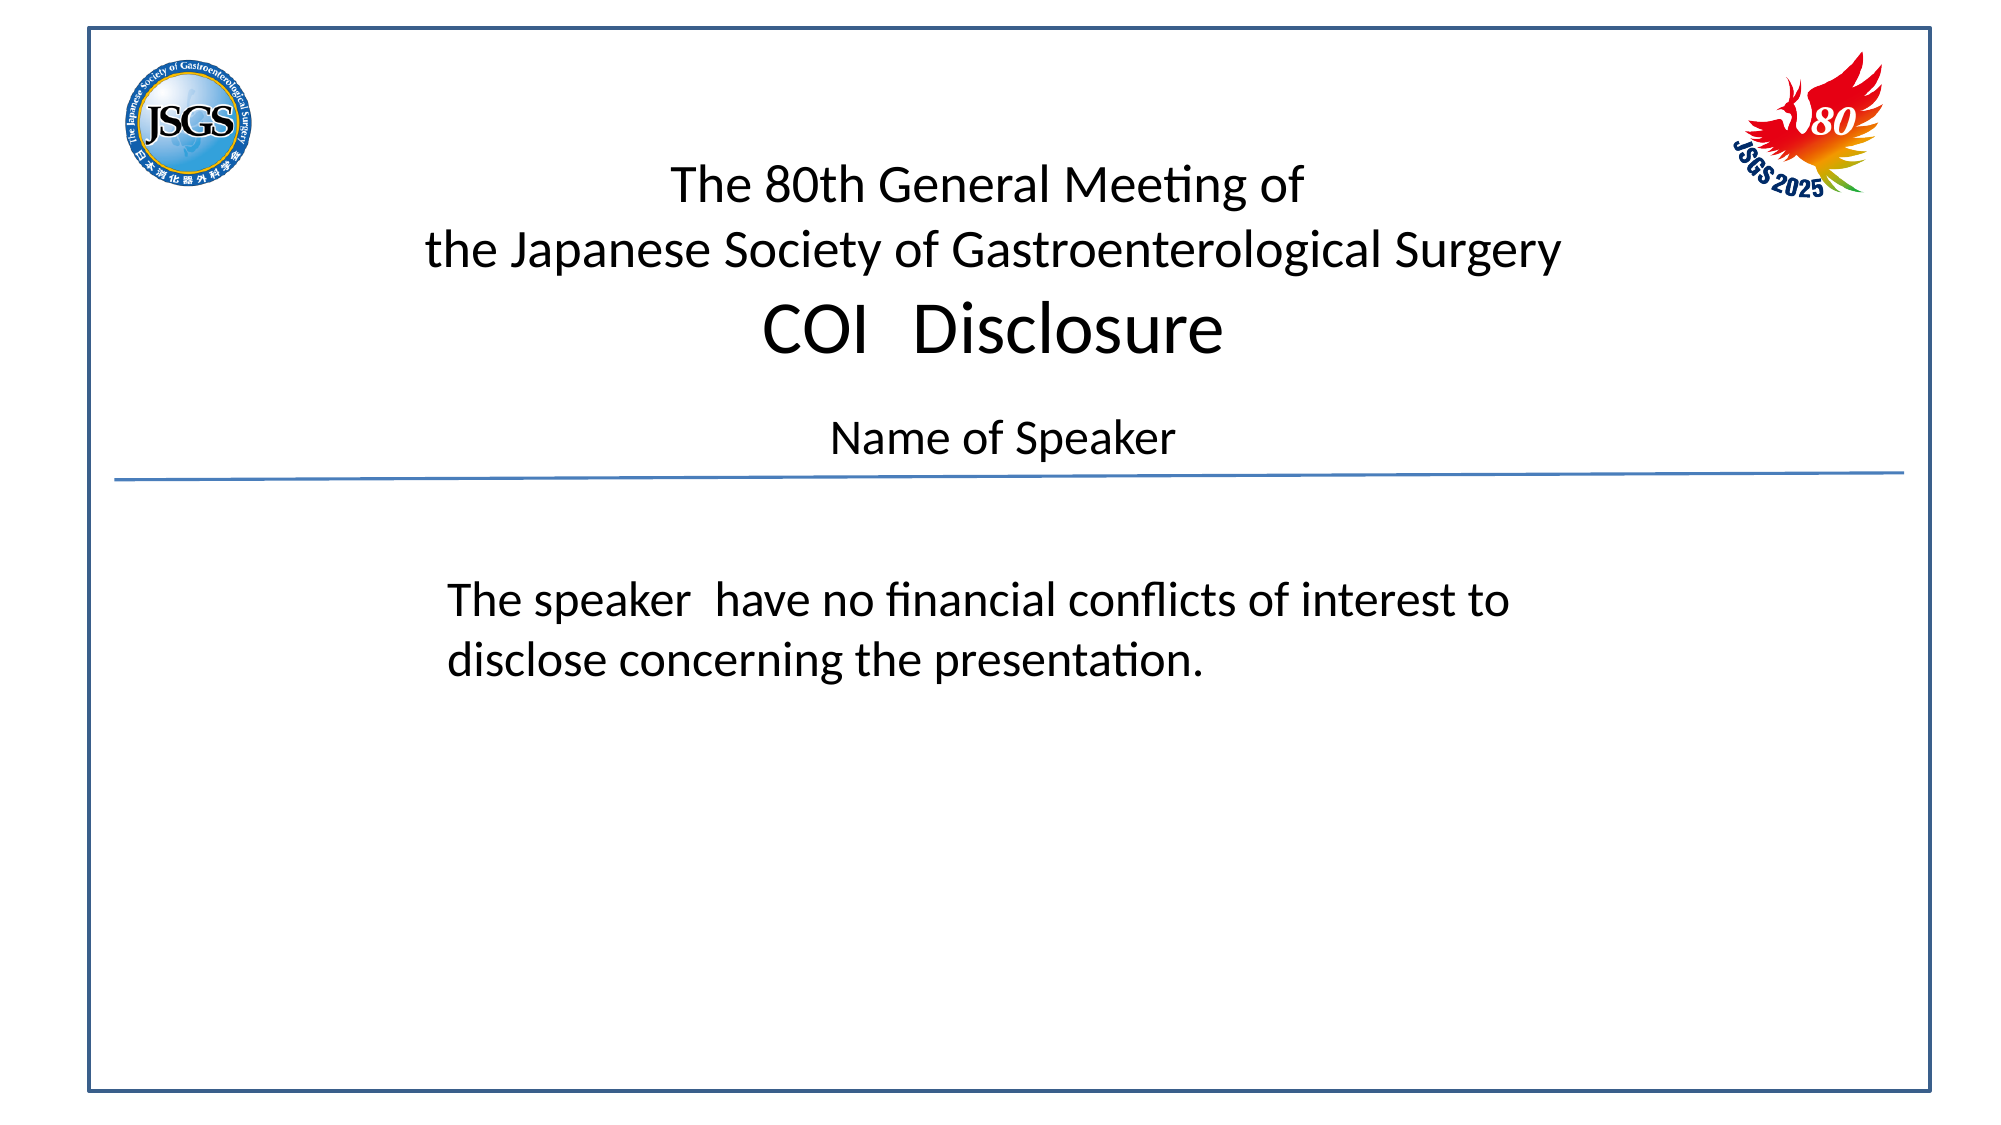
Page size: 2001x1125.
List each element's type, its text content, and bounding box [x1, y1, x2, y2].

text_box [114, 472, 1905, 480]
text_box The 80th General Meeting of the Japanese Society of Gastroenterological Surgery COI Disclosure [385, 141, 1603, 376]
text_box The speaker have no financial conflicts of interest to disclose concerning the presentation. [432, 559, 1688, 695]
text_box [87, 26, 1932, 1093]
picture [1732, 51, 1883, 198]
picture [118, 47, 256, 198]
